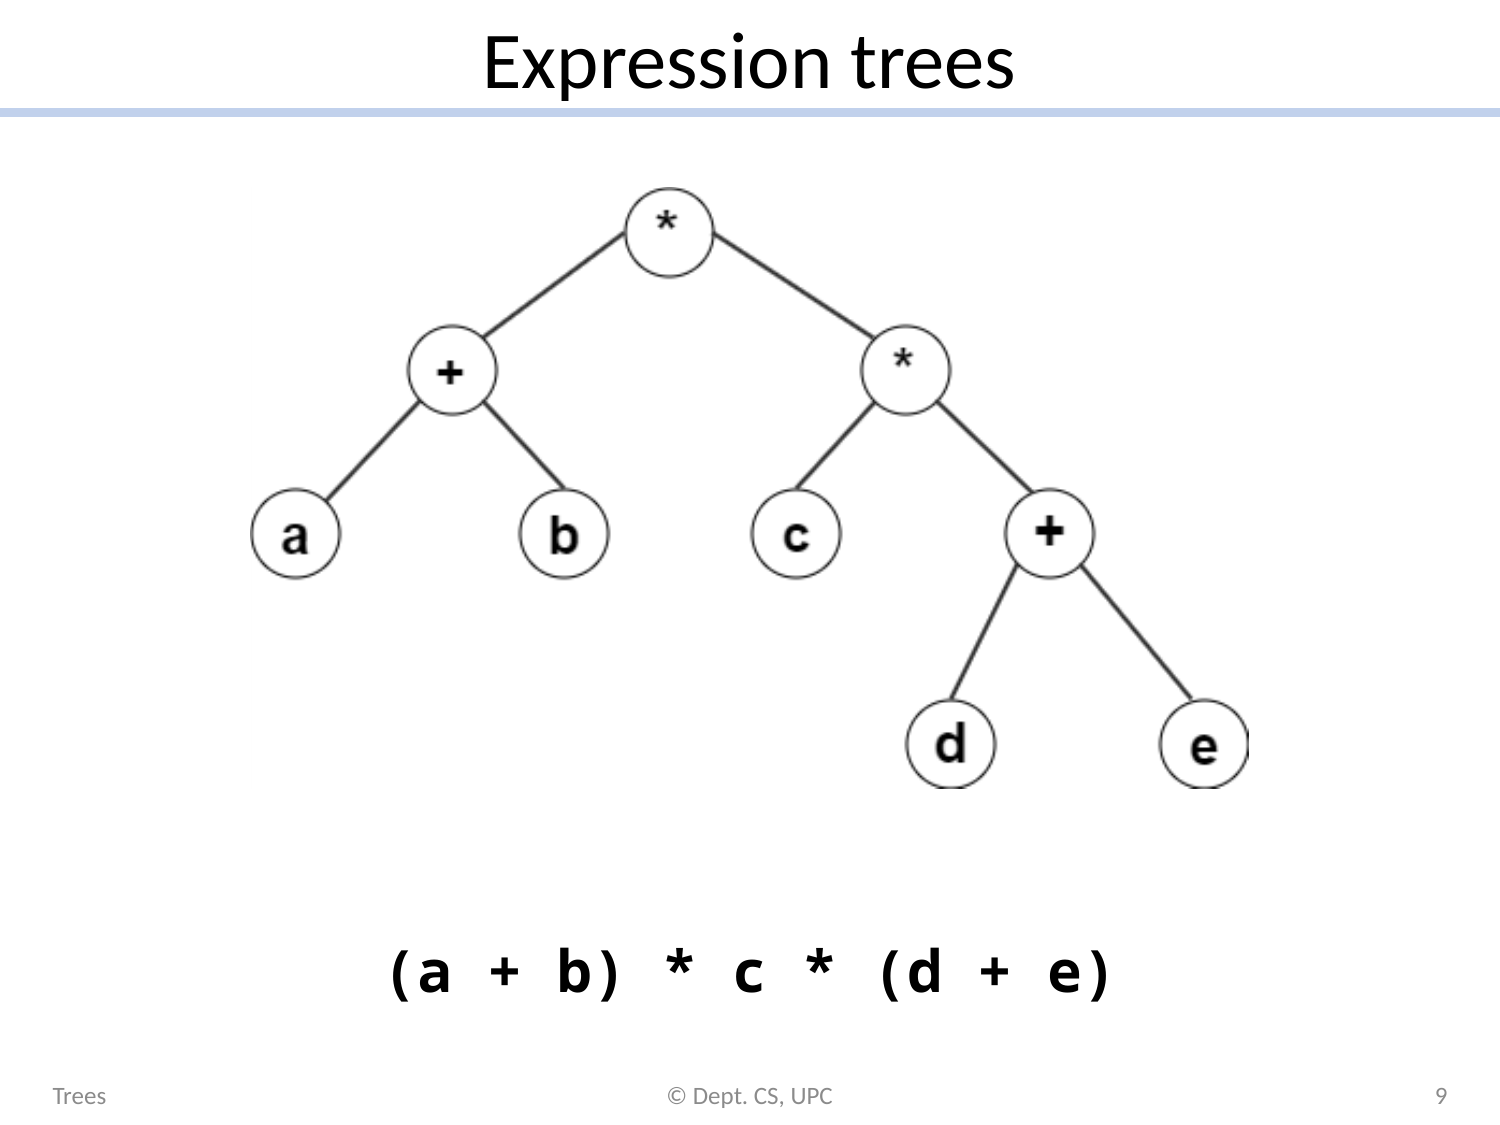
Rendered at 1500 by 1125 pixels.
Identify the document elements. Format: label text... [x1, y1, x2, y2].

footer © Dept. CS, UPC [512, 1065, 988, 1125]
picture [250, 187, 1250, 789]
text_box (a + b) * c * (d + e) [367, 926, 1133, 1012]
title Expression trees [75, 0, 1425, 113]
slide_number 9 [1112, 1065, 1463, 1125]
slide_number Trees [37, 1065, 388, 1125]
